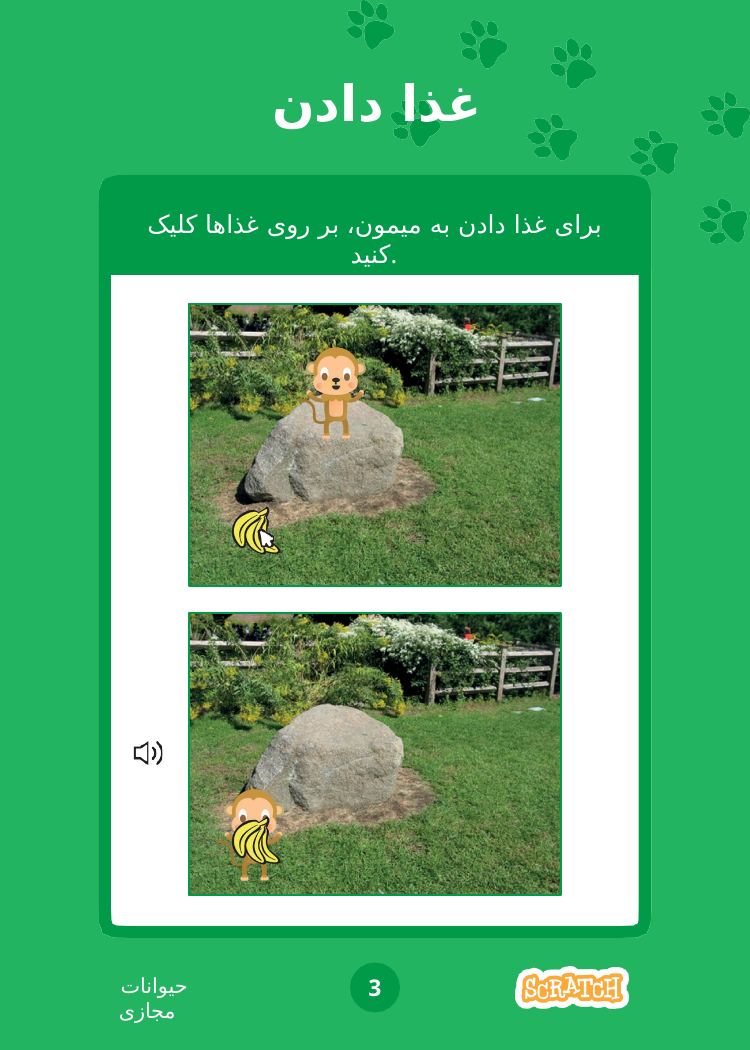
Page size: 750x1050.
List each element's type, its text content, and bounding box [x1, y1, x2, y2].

text_box [188, 613, 562, 896]
text_box [151, 741, 163, 765]
text_box [188, 303, 562, 586]
text_box برای غذا دادن به میمون، بر روی غذاها کلیک کنید. [118, 208, 630, 250]
text_box [133, 741, 149, 765]
text_box [0, 0, 750, 1050]
text_box [515, 966, 629, 1009]
text_box 3 [366, 973, 384, 1001]
title غذا دادن [81, 71, 673, 146]
text_box [350, 962, 401, 1013]
text_box حیوانات مجازی [118, 972, 246, 996]
text_box [98, 0, 750, 938]
text_box [105, 181, 645, 269]
text_box [257, 528, 275, 548]
